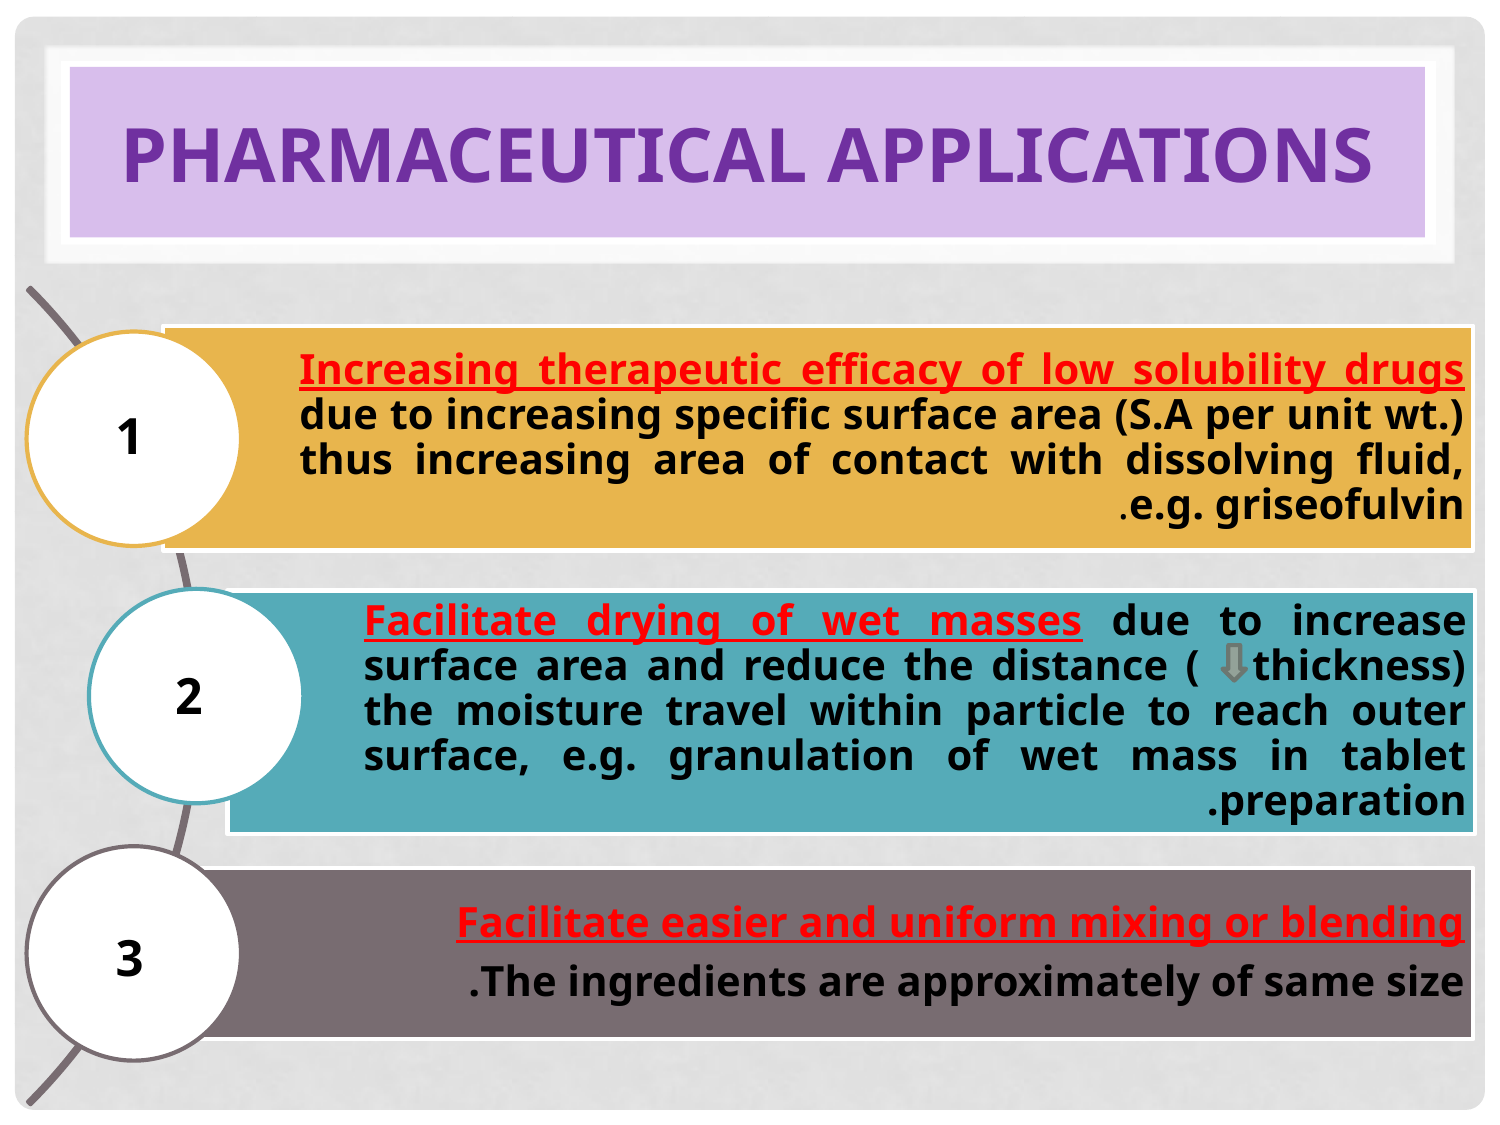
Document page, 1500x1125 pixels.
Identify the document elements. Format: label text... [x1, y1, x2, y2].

title Pharmaceutical Applications [69, 66, 1425, 238]
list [0, 266, 1500, 1125]
